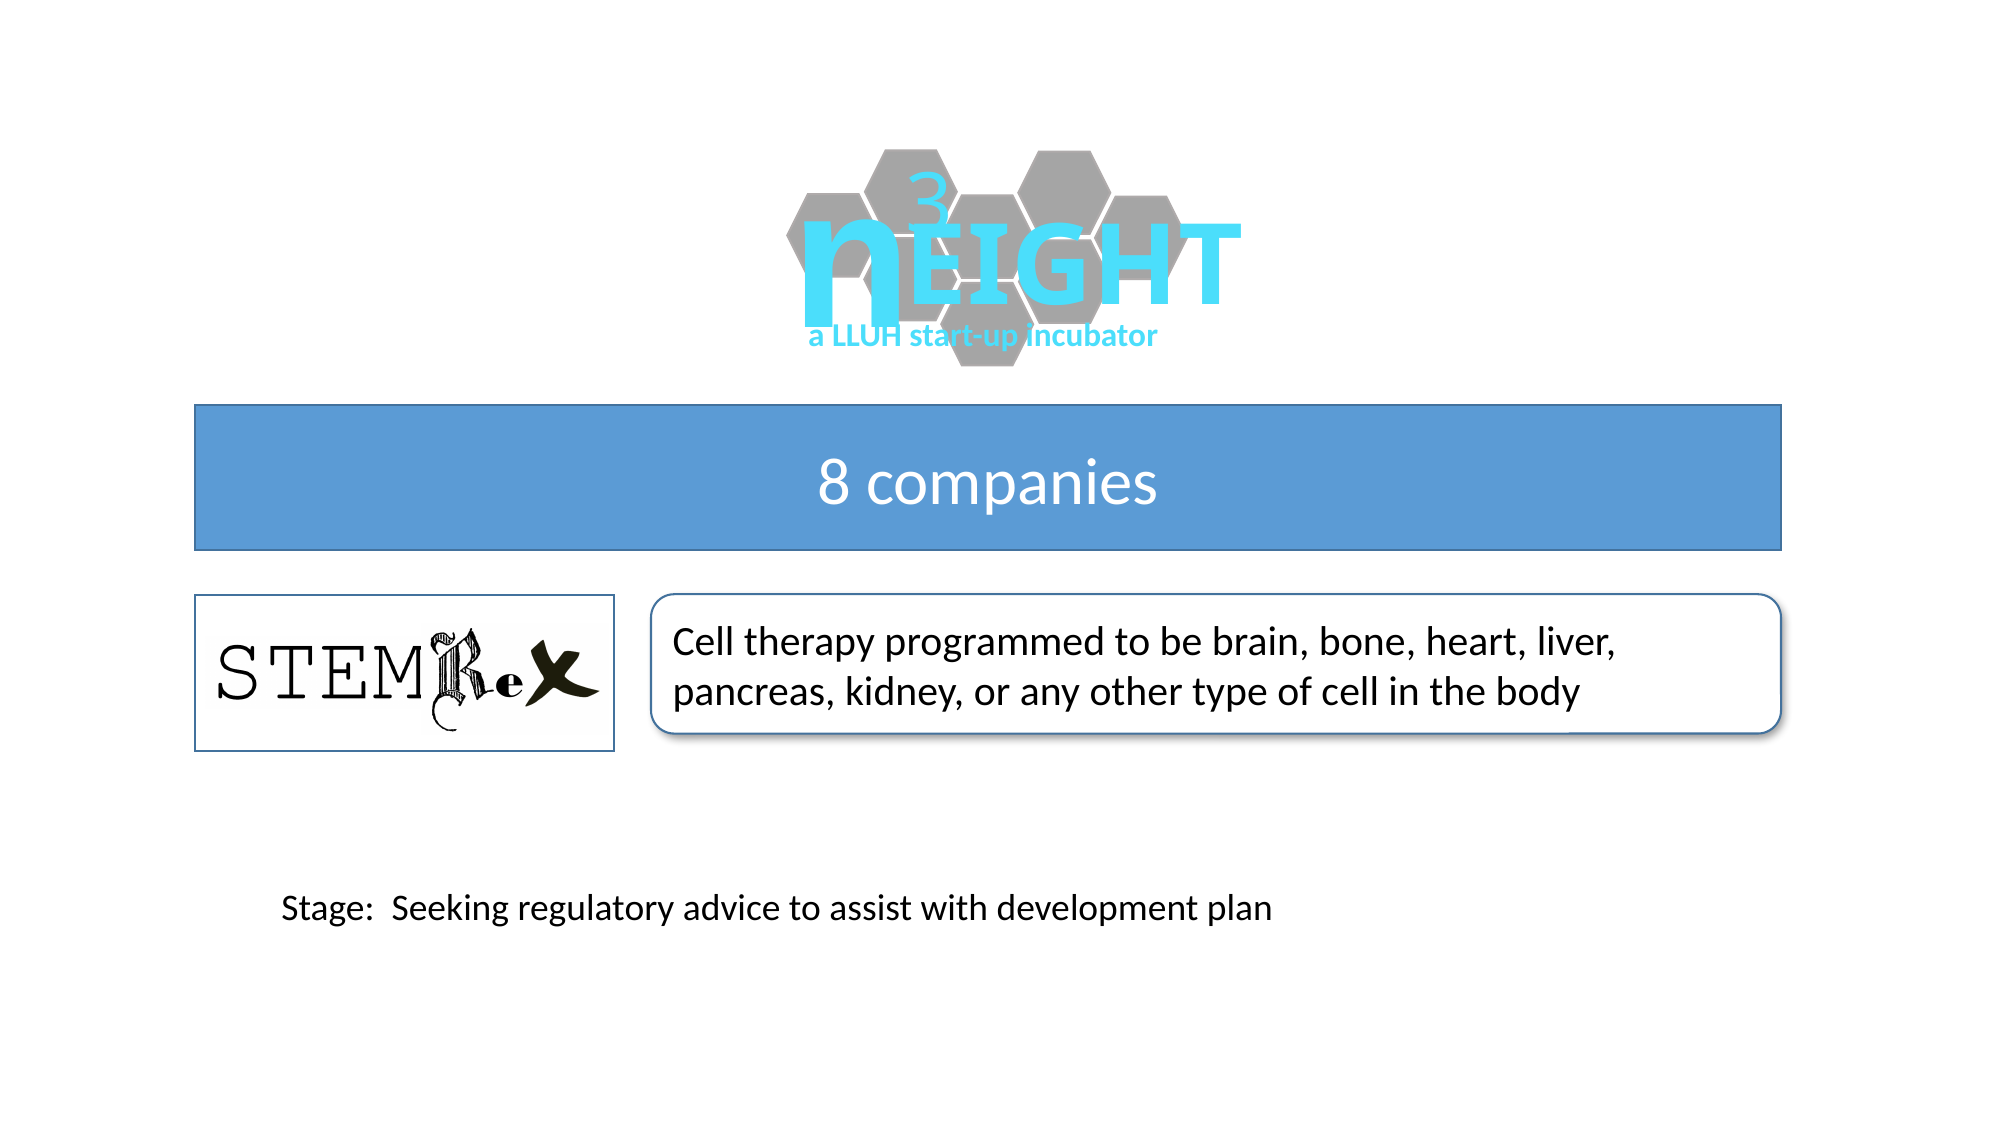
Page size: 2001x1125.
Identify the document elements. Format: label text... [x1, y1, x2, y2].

text_box Stage: Seeking regulatory advice to assist with development plan [266, 875, 1289, 936]
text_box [194, 594, 615, 751]
text_box Cell therapy programmed to be brain, bone, heart, liver, pancreas, kidney, or any other type of cell in the body [649, 593, 1783, 735]
text_box 8 companies [194, 404, 1782, 551]
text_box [776, 120, 1200, 378]
